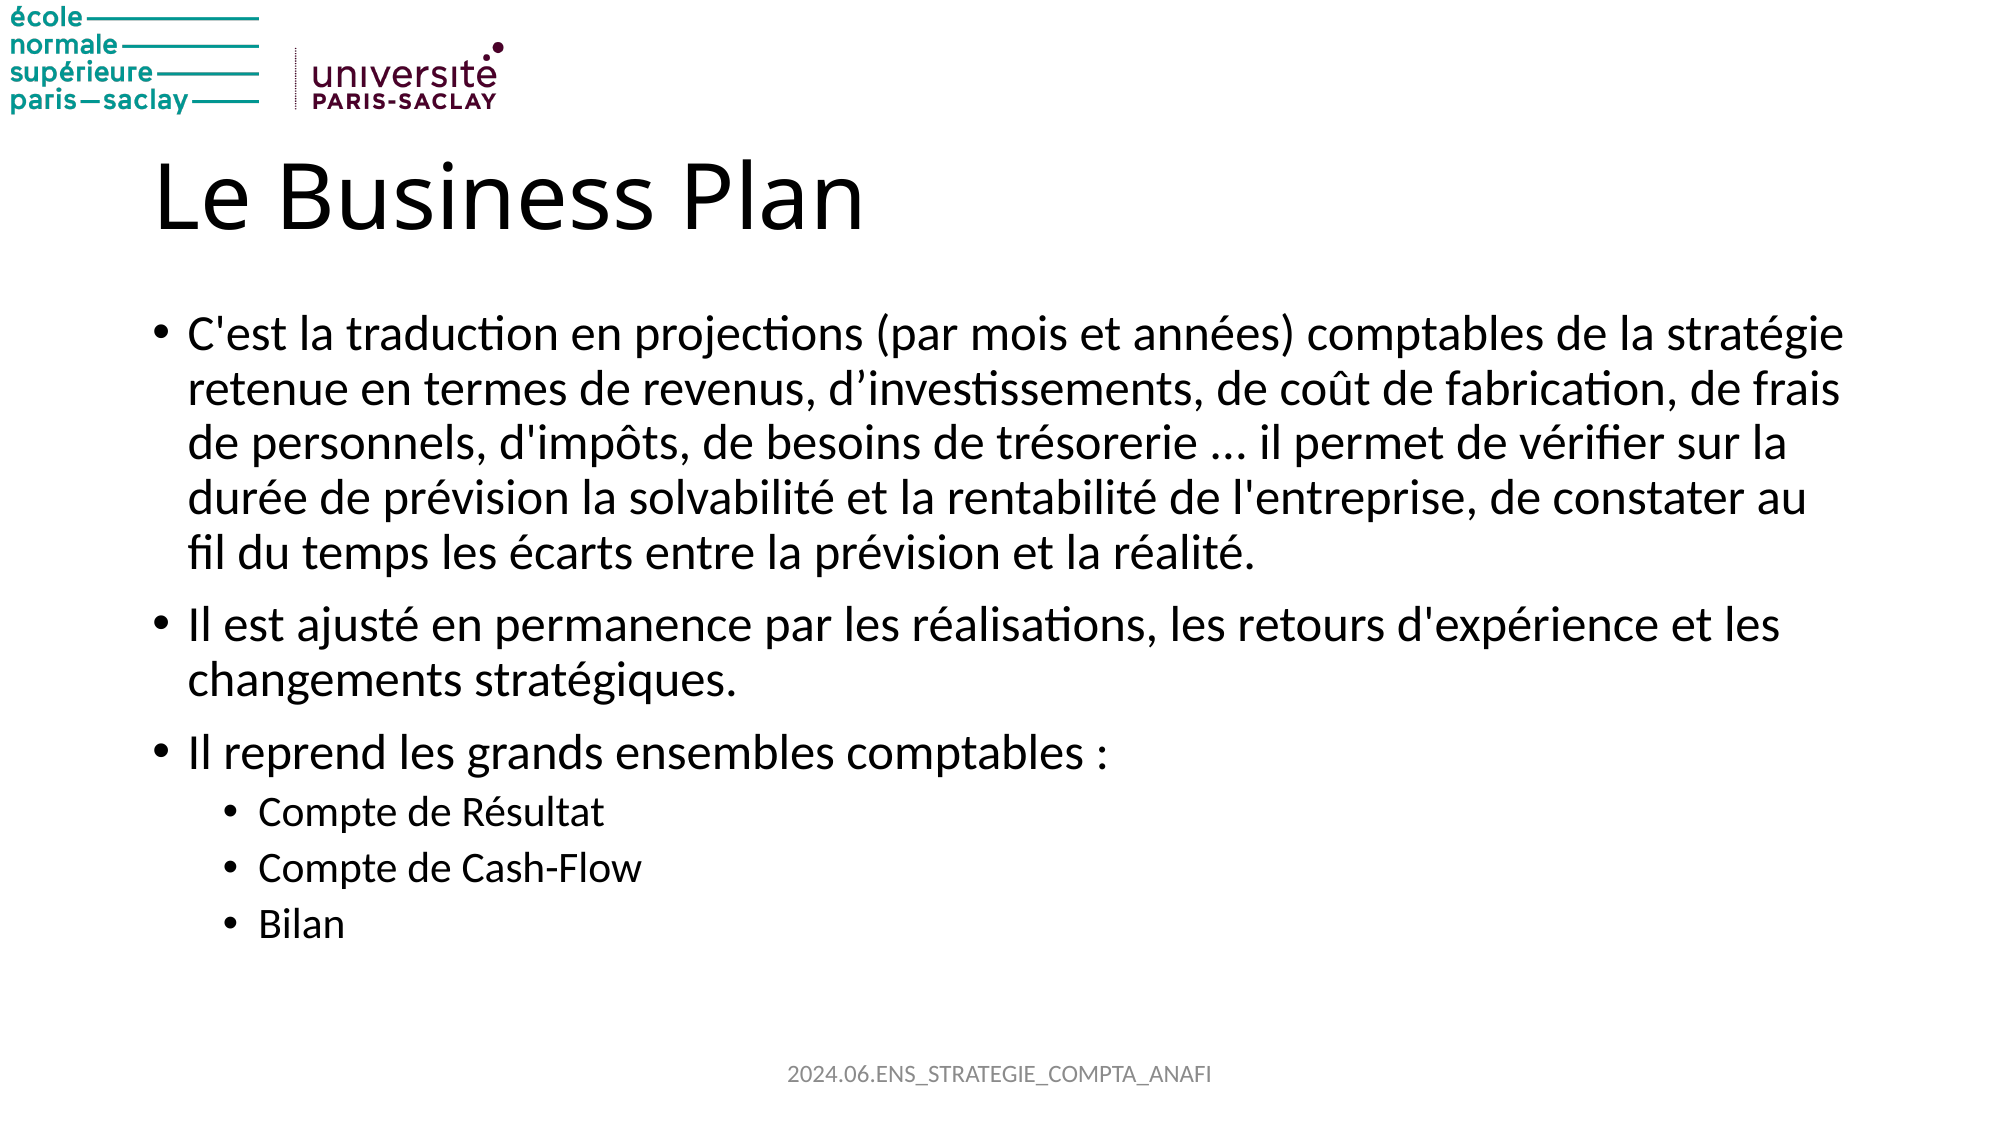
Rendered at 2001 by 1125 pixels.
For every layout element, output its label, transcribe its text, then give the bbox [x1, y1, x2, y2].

title Le Business Plan [137, 121, 1863, 278]
picture [9, 3, 505, 117]
footer 2024.06.ENS_STRATEGIE_COMPTA_ANAFI [662, 1042, 1338, 1103]
list C'est la traduction en projections (par mois et années) comptables de la stratégie retenue en termes de revenus, d’investissements, de coût de fabrication, de frais de personnels, d'impôts, de besoins de trésorerie ... il permet de vérifier sur la durée de prévision la solvabilité et la rentabilité de l'entreprise, de constater au fil du temps les écarts entre la prévision et la réalité. Il est ajusté en permanence par les réalisations, les retours d'expérience et les changements stratégiques. Il reprend les grands ensembles comptables : Compte de Résultat Compte de Cash-Flow Bilan [137, 299, 1863, 1014]
